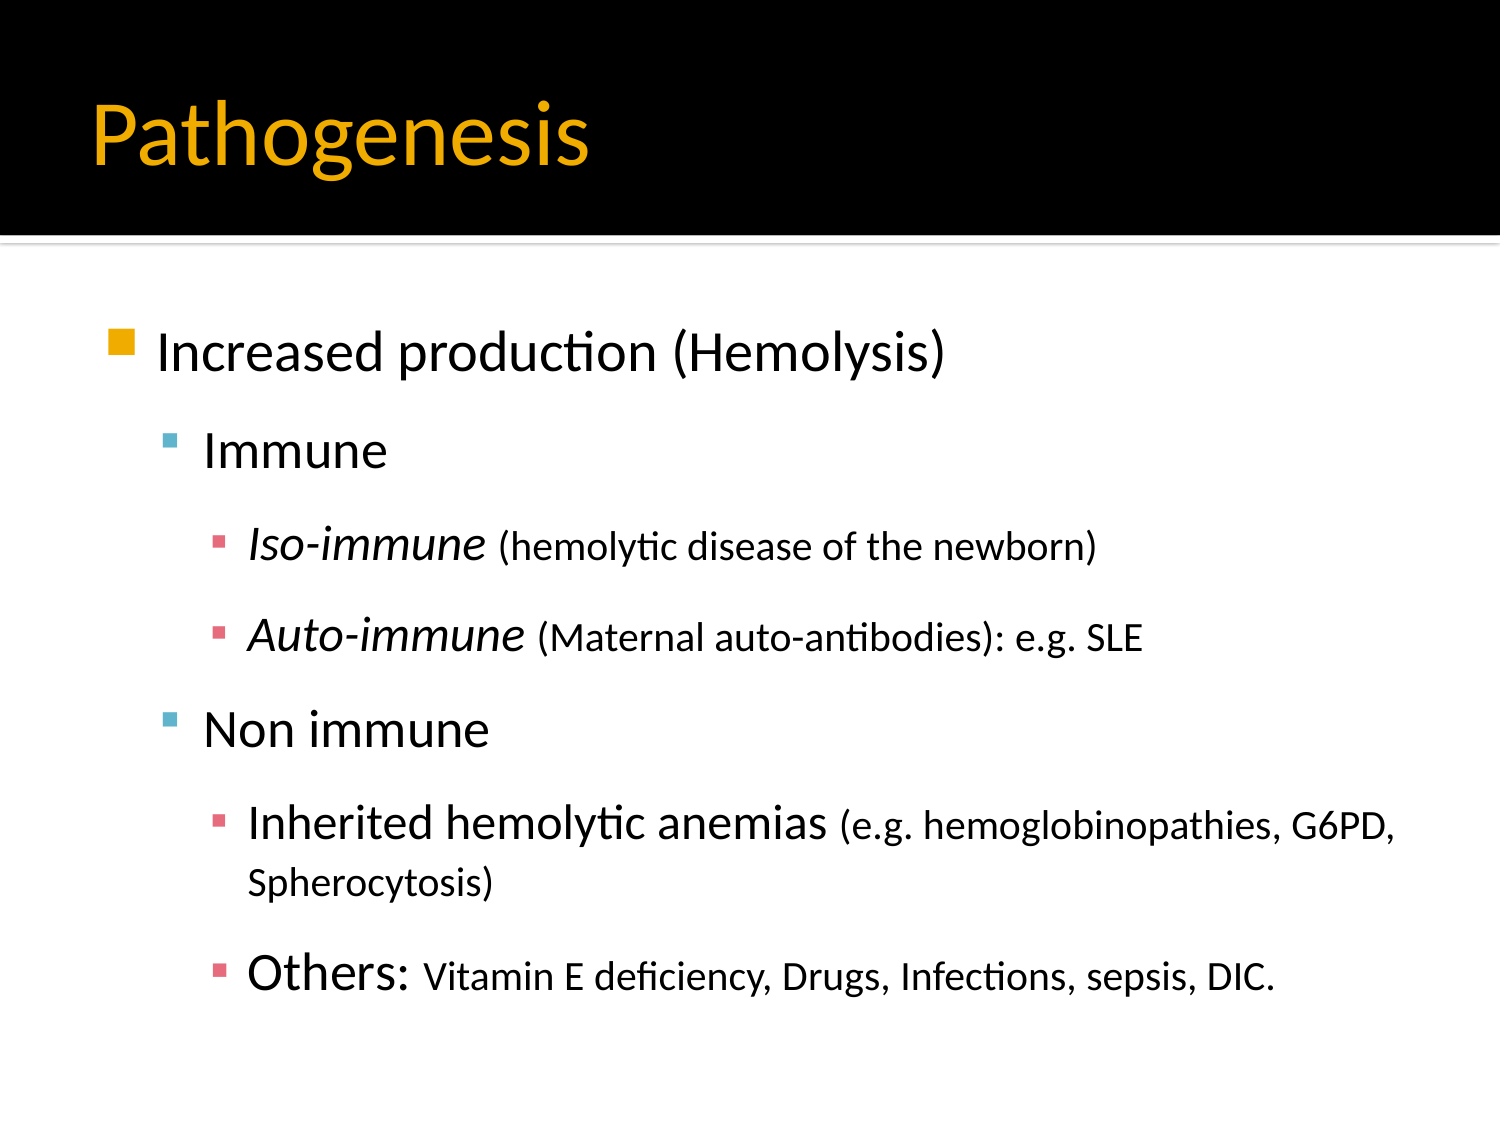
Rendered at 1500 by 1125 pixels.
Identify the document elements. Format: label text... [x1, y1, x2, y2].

title Pathogenesis [75, 25, 1425, 231]
list Increased production (Hemolysis) Immune Iso-immune (hemolytic disease of the newborn) Auto-immune (Maternal auto-antibodies): e.g. SLE Non immune Inherited hemolytic anemias (e.g. hemoglobinopathies, G6PD, Spherocytosis) Others: Vitamin E deficiency, Drugs, Infections, sepsis, DIC. [75, 291, 1450, 1050]
